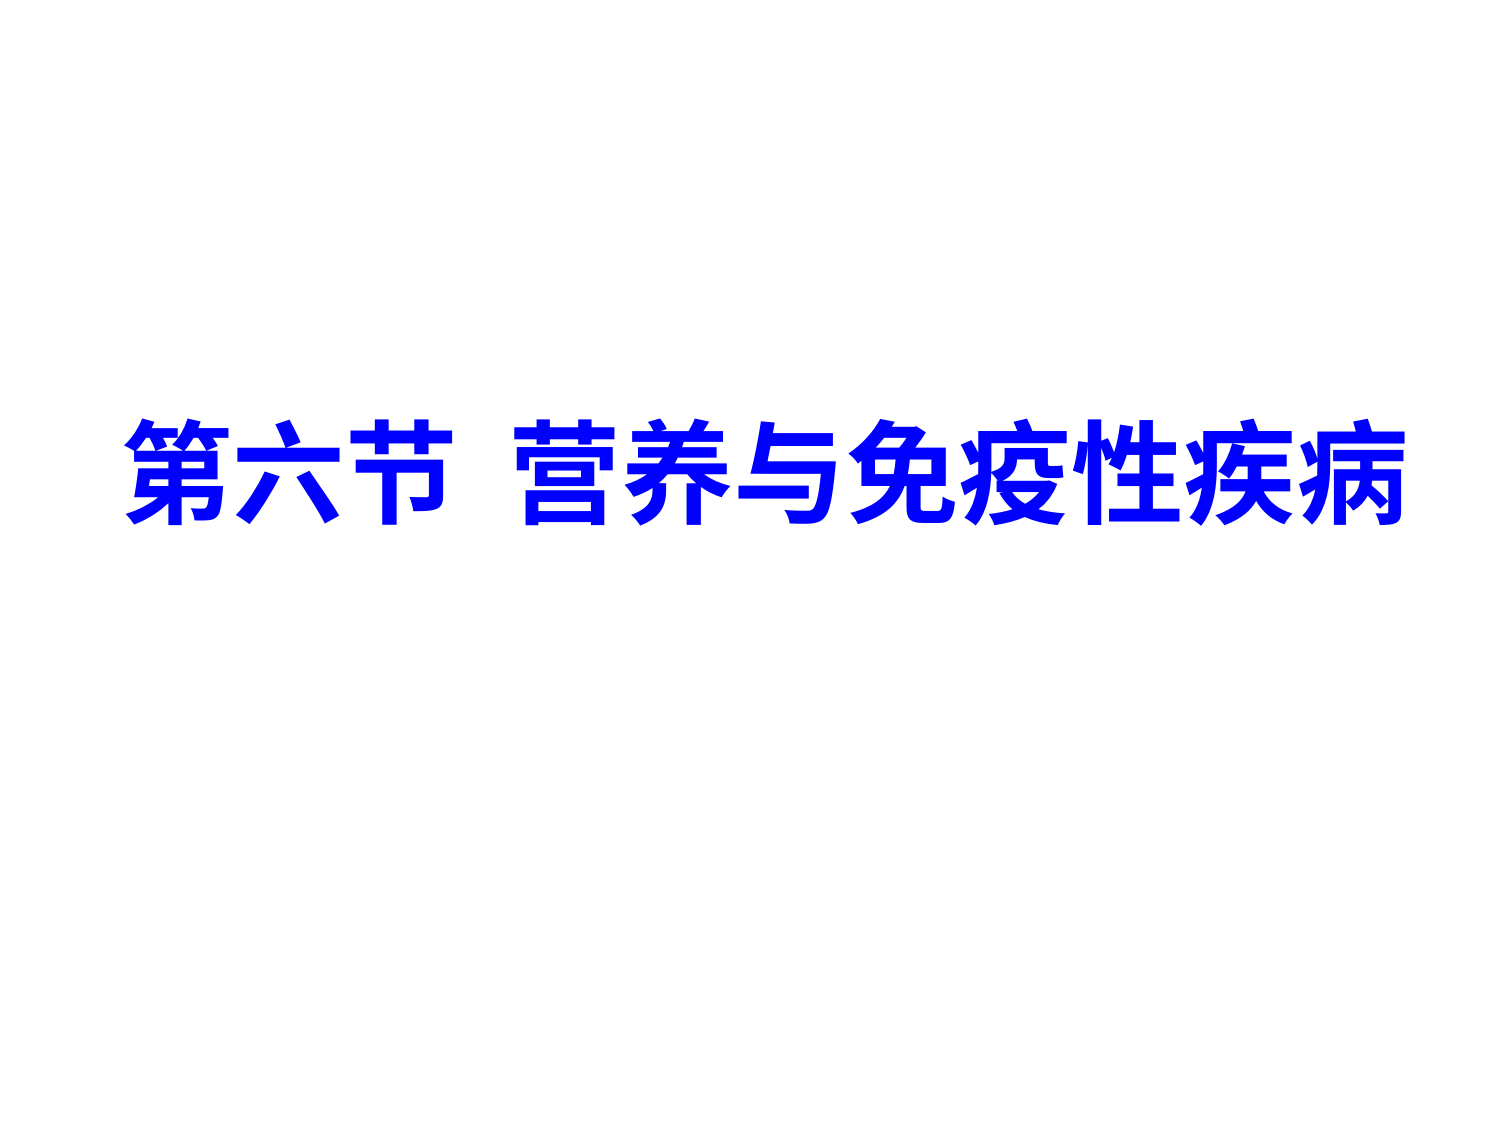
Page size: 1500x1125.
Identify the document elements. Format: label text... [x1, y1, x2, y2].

title 第六节 营养与免疫性疾病 [87, 350, 1442, 592]
